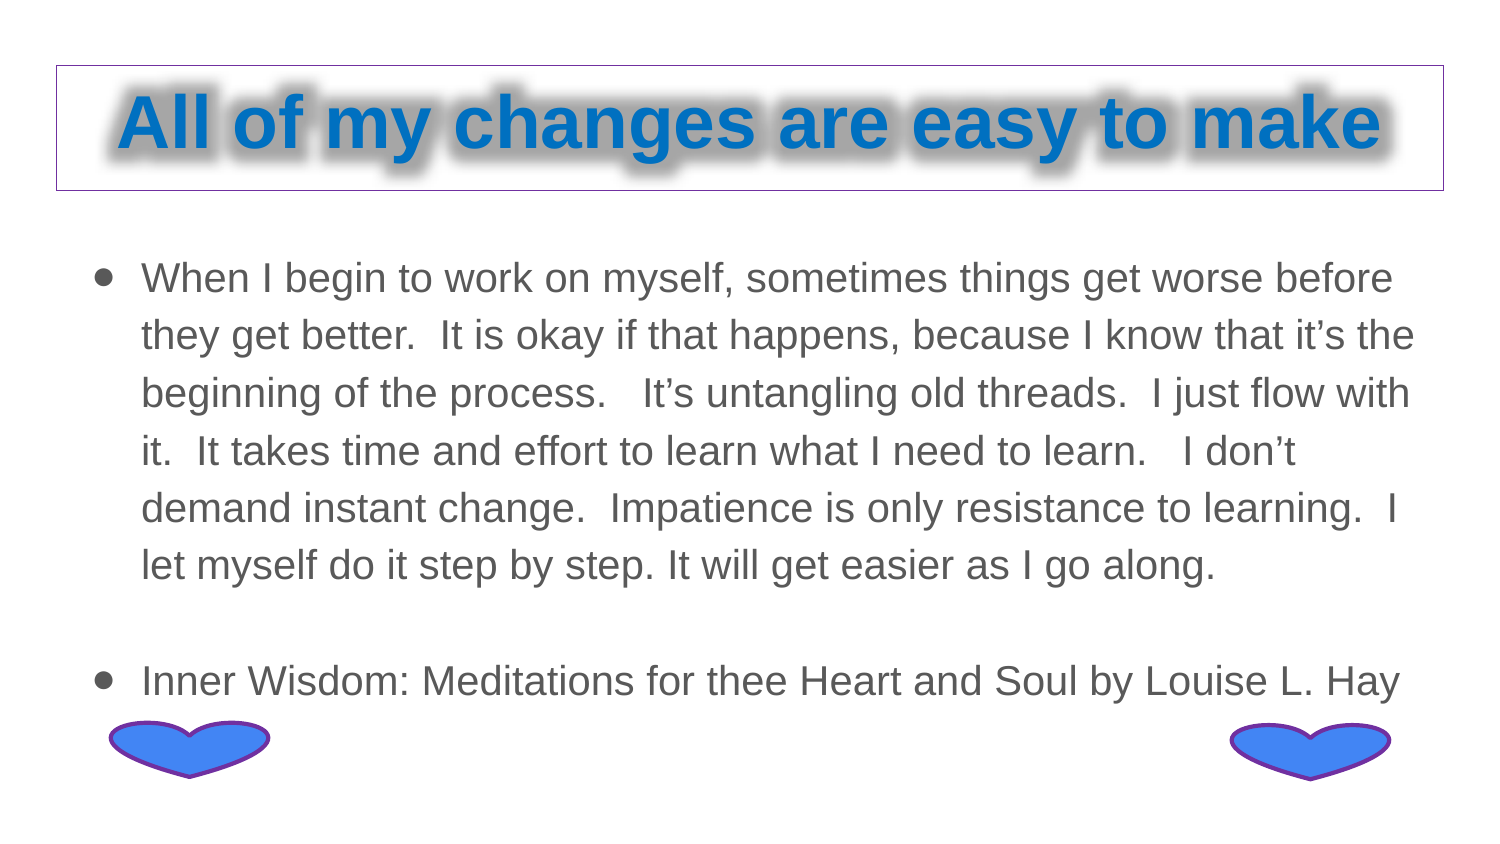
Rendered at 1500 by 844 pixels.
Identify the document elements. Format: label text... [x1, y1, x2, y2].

text_box [108, 720, 271, 779]
list When I begin to work on myself, sometimes things get worse before they get better. It is okay if that happens, because I know that it’s the beginning of the process. It’s untangling old threads. I just flow with it. It takes time and effort to learn what I need to learn. I don’t demand instant change. Impatience is only resistance to learning. I let myself do it step by step. It will get easier as I go along. Inner Wisdom: Meditations for thee Heart and Soul by Louise L. Hay [51, 227, 1439, 750]
text_box All of my changes are easy to make [56, 65, 1444, 191]
text_box [1229, 722, 1392, 782]
